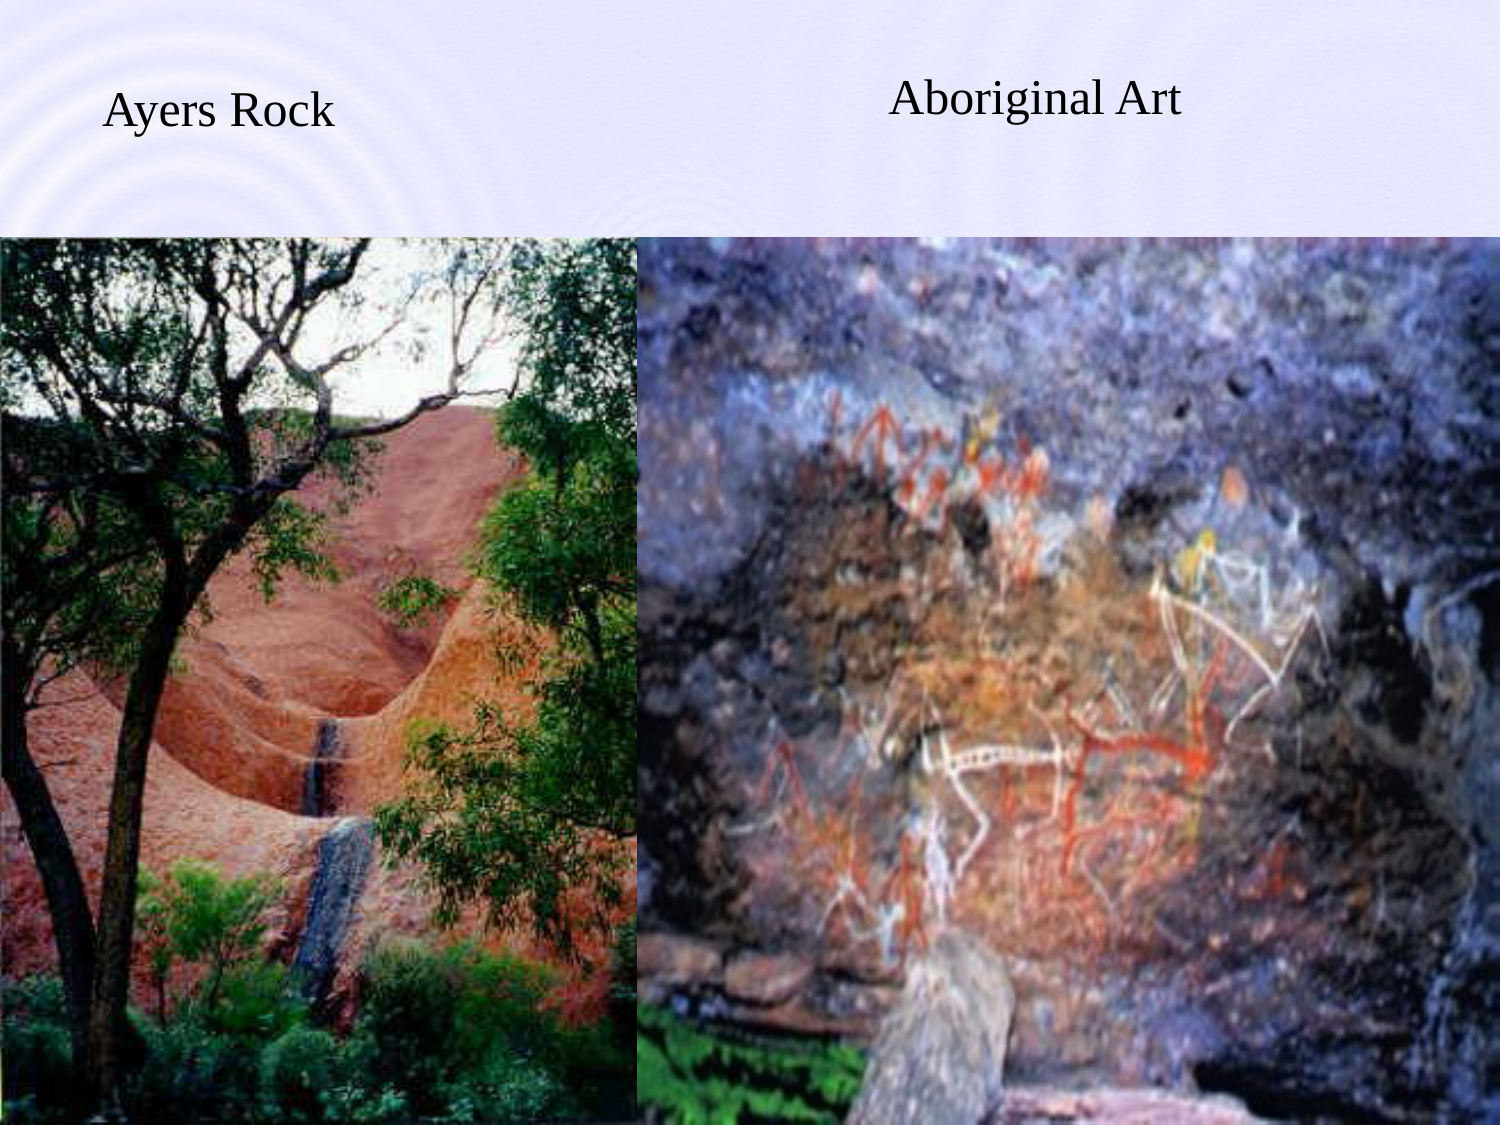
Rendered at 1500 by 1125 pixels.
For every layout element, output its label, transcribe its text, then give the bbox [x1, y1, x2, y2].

picture [0, 0, 1500, 1125]
text_box Aboriginal Art [873, 56, 1197, 132]
text_box Ayers Rock [87, 69, 351, 144]
